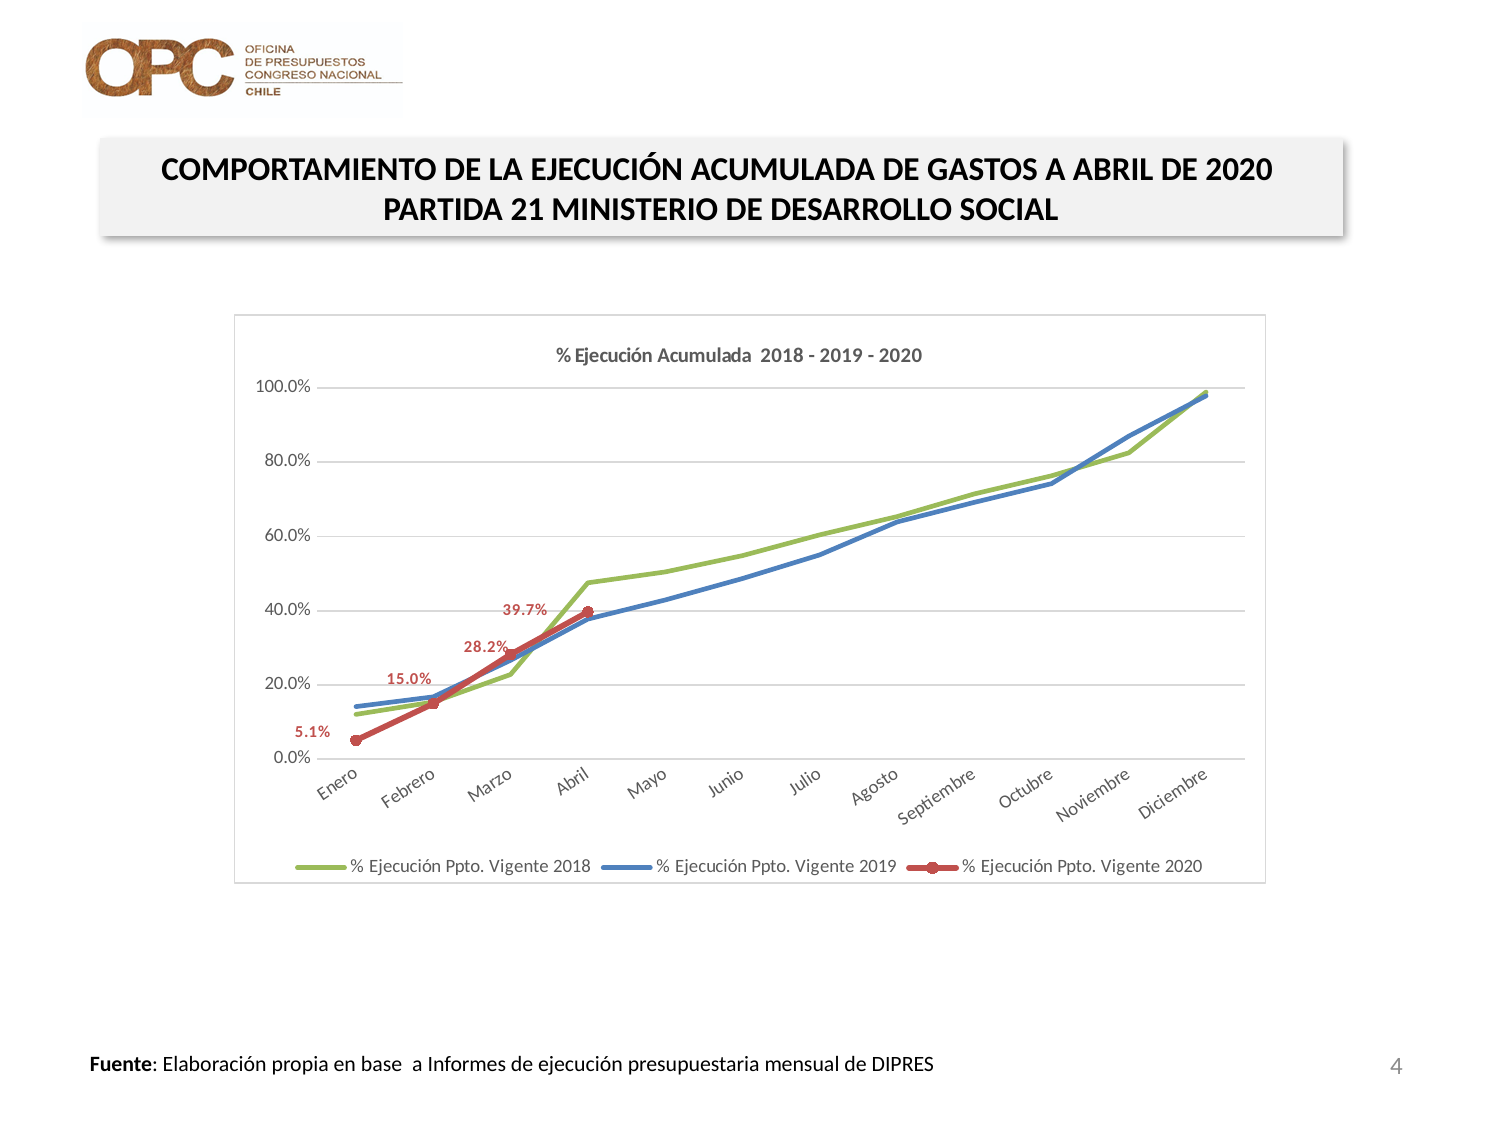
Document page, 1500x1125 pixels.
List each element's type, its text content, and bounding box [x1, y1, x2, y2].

picture [82, 22, 403, 118]
slide_number 4 [1067, 1035, 1418, 1095]
chart [233, 314, 1267, 885]
text_box COMPORTAMIENTO DE LA EJECUCIÓN ACUMULADA DE GASTOS A ABRIL DE 2020 PARTIDA 21 MINISTERIO DE DESARROLLO SOCIAL [100, 139, 1343, 235]
